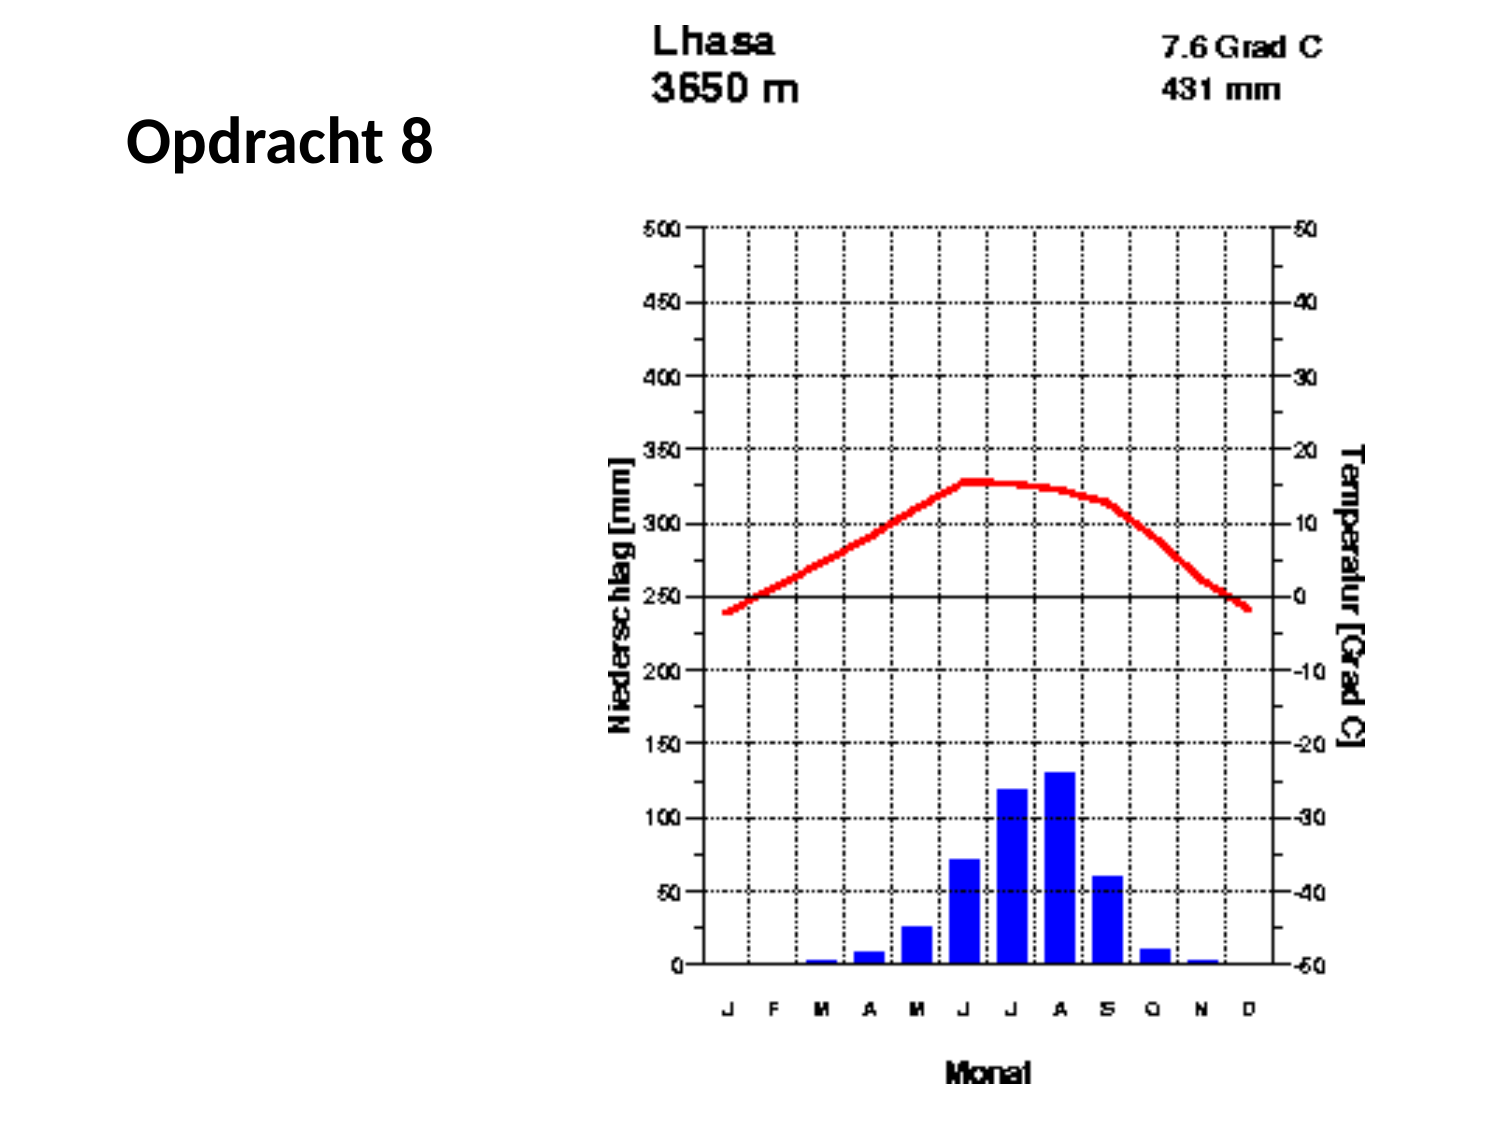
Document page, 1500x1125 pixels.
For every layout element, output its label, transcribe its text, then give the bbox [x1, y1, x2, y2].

text_box Opdracht 8 [112, 89, 538, 184]
picture [608, 25, 1365, 1085]
